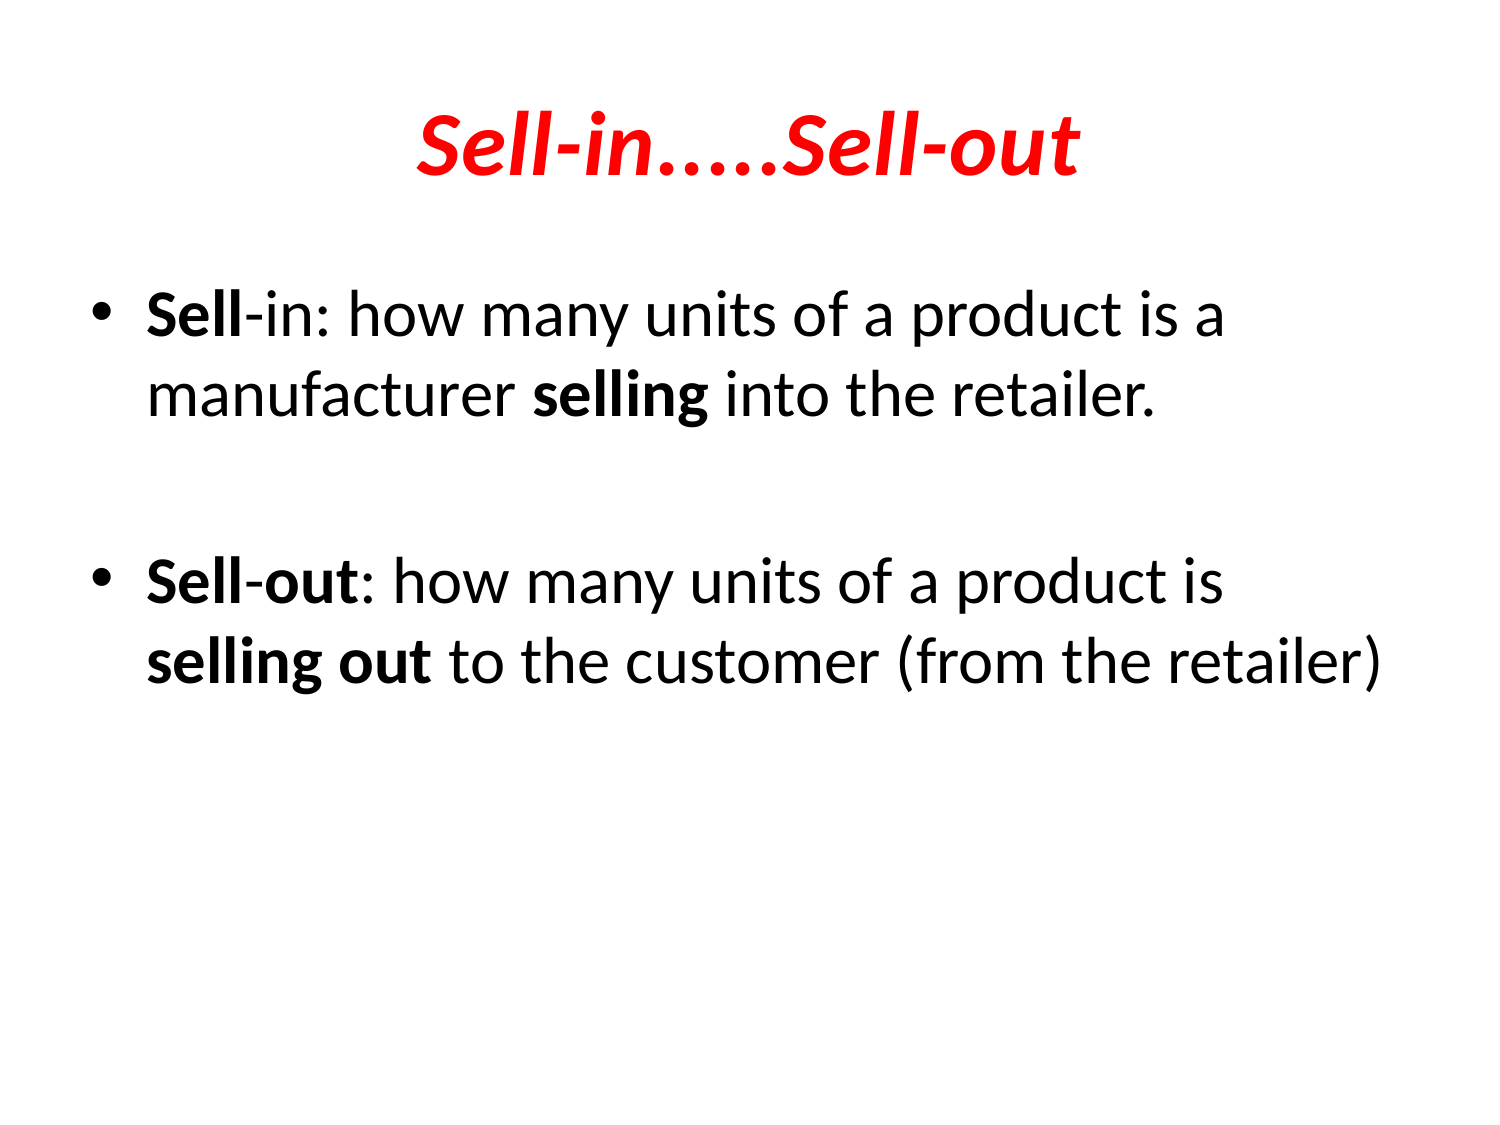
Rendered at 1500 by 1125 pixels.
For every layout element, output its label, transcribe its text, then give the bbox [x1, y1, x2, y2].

title Sell-in.....Sell-out [75, 45, 1425, 233]
list Sell-in: how many units of a product is a manufacturer selling into the retailer. Sell-out: how many units of a product is selling out to the customer (from the retailer) [75, 262, 1425, 1005]
